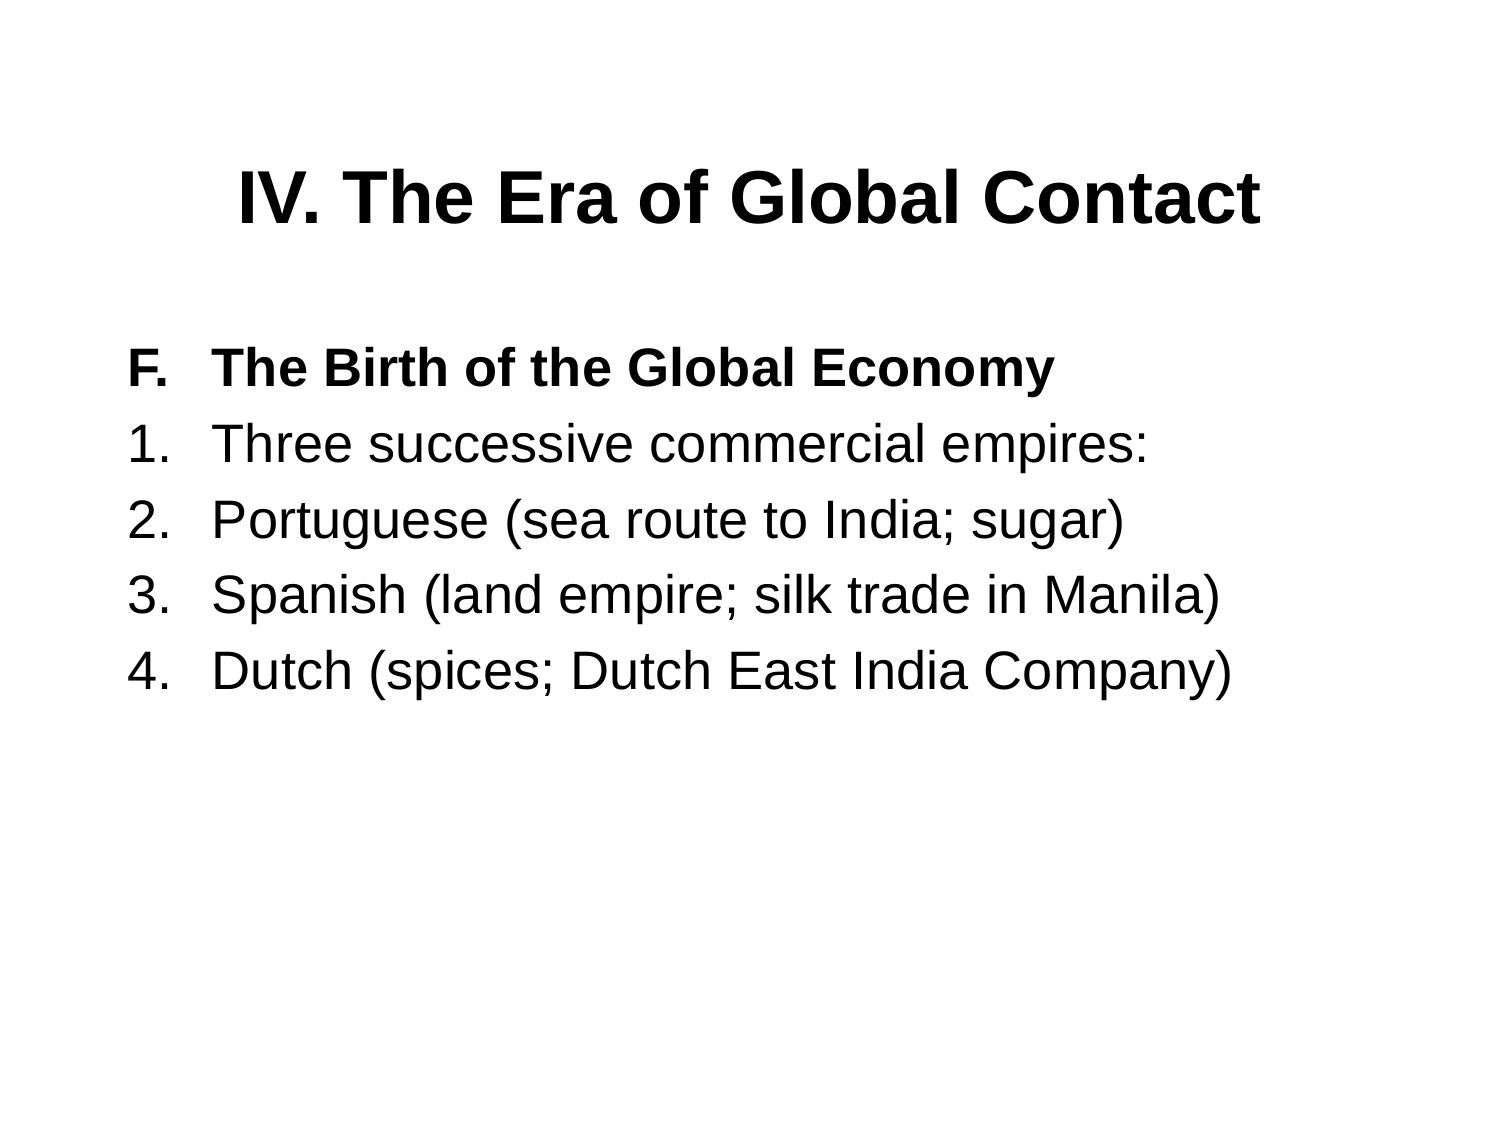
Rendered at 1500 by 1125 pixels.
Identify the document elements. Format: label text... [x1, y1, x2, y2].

list The Birth of the Global Economy Three successive commercial empires: Portuguese (sea route to India; sugar) Spanish (land empire; silk trade in Manila) Dutch (spices; Dutch East India Company) [112, 324, 1388, 1001]
title IV. The Era of Global Contact [112, 99, 1388, 288]
